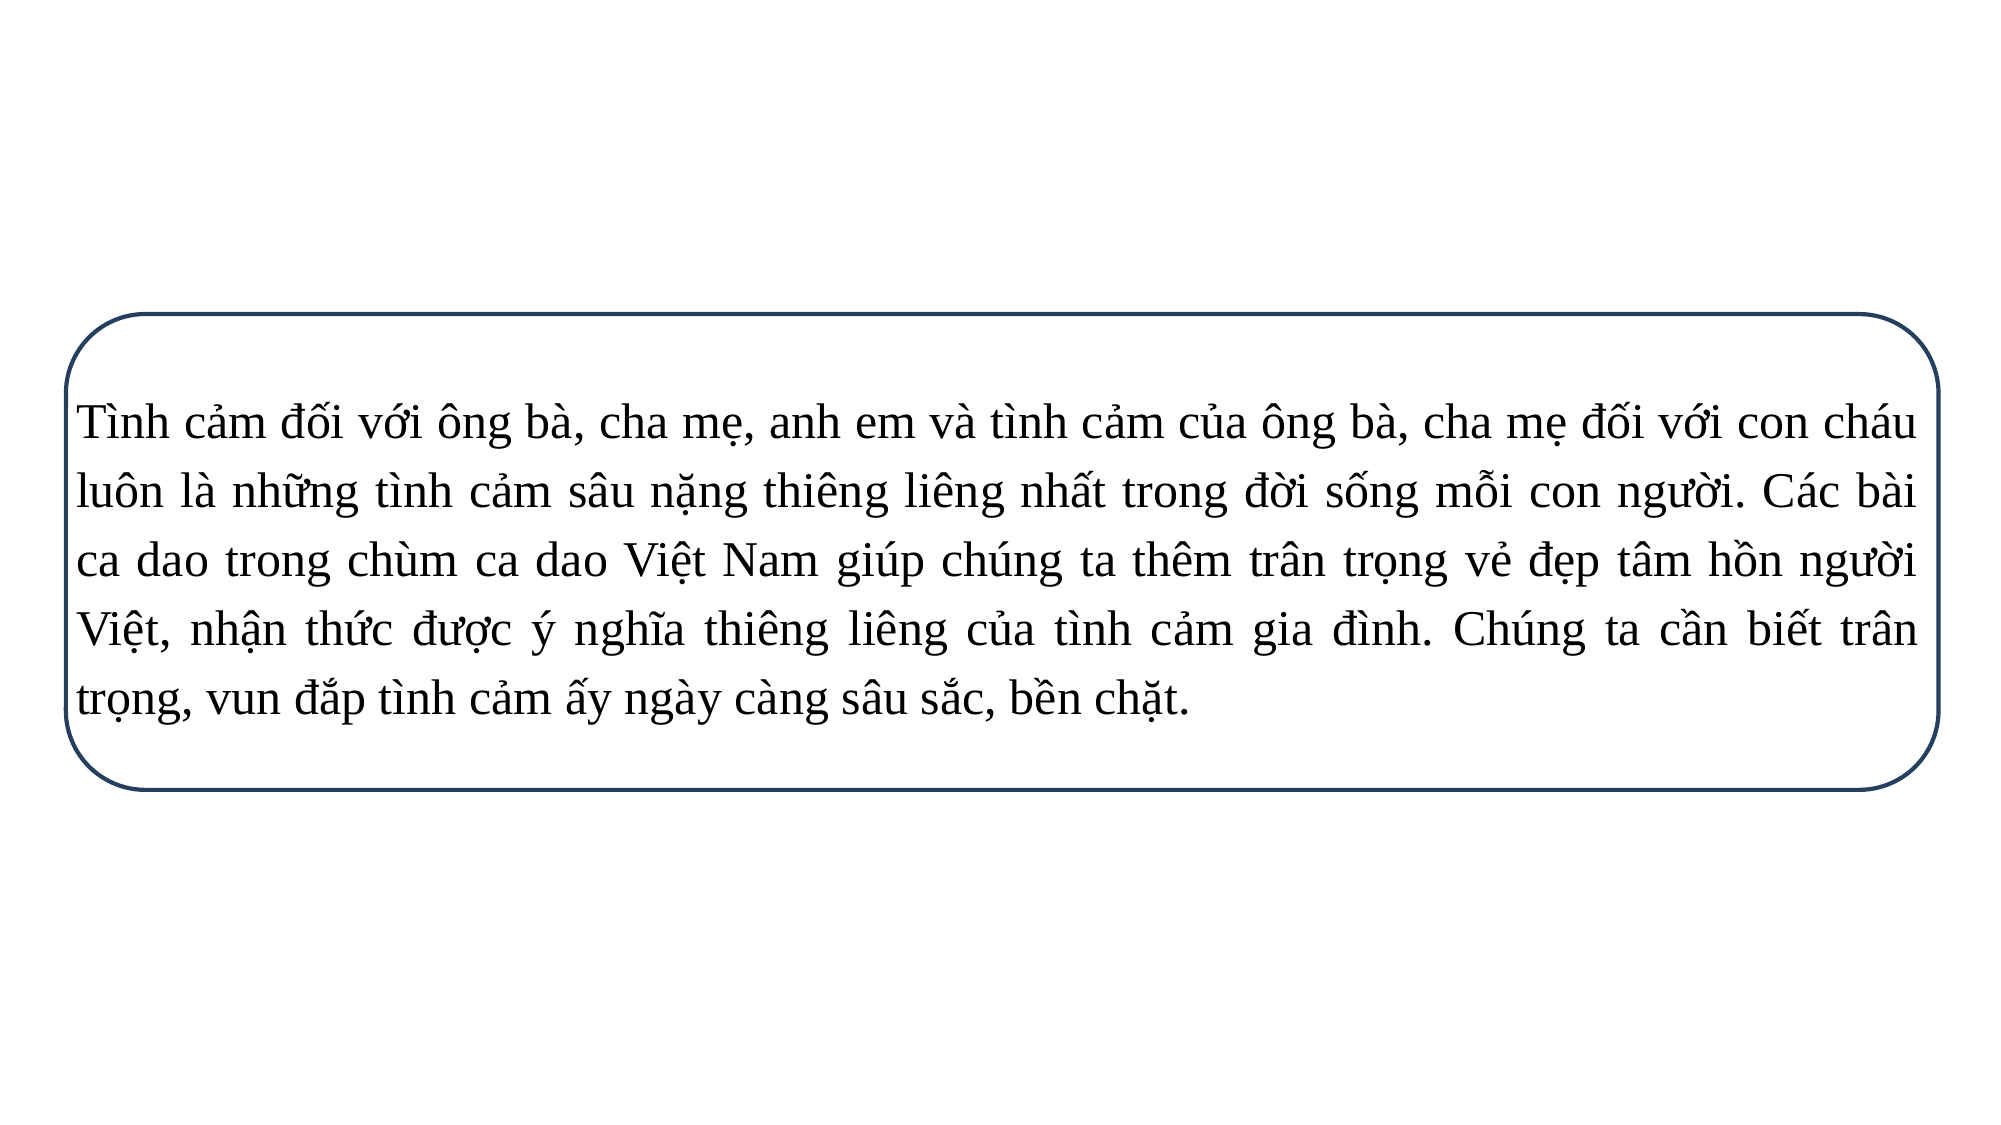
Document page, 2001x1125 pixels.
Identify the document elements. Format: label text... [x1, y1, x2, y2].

text_box [68, 313, 1939, 790]
text_box Tình cảm đối với ông bà, cha mẹ, anh em và tình cảm của ông bà, cha mẹ đối với con cháu luôn là những tình cảm sâu nặng thiêng liêng nhất trong đời sống mỗi con người. Các bài ca dao trong chùm ca dao Việt Nam giúp chúng ta thêm trân trọng vẻ đẹp tâm hồn người Việt, nhận thức được ý nghĩa thiêng liêng của tình cảm gia đình. Chúng ta cần biết trân trọng, vun đắp tình cảm ấy ngày càng sâu sắc, bền chặt. [61, 371, 1934, 732]
